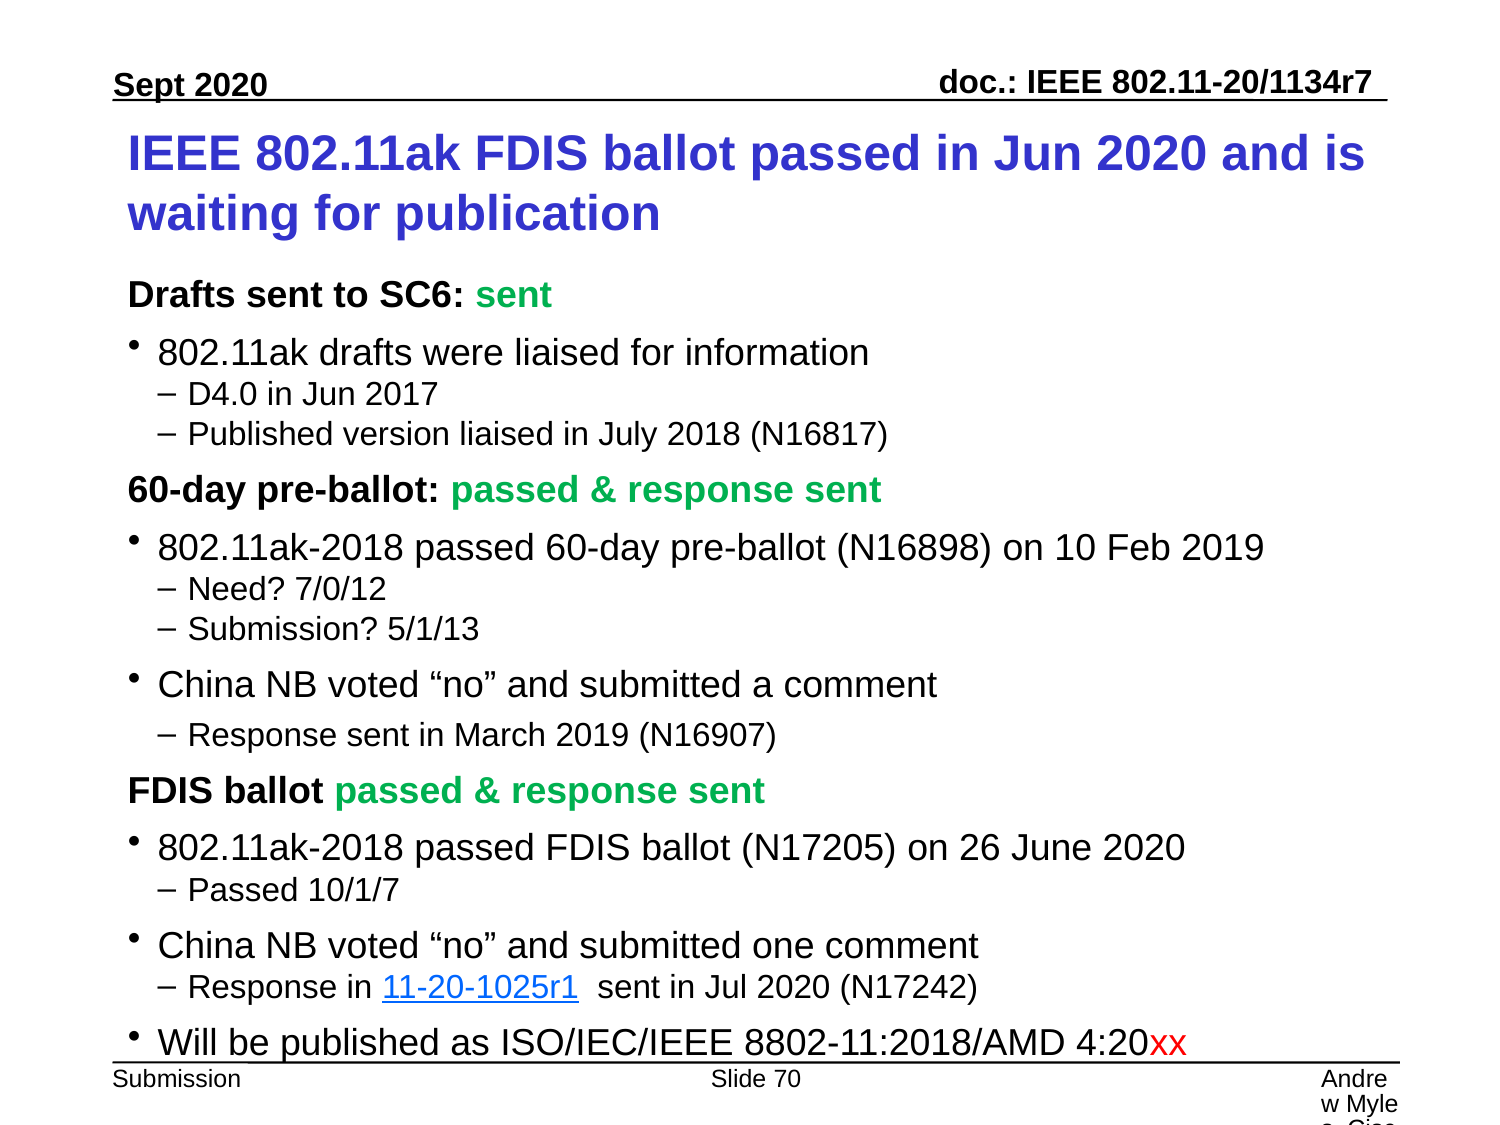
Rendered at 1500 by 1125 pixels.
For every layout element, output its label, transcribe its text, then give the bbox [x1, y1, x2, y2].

list Drafts sent to SC6: sent 802.11ak drafts were liaised for information D4.0 in Jun 2017 Published version liaised in July 2018 (N16817) 60-day pre-ballot: passed & response sent 802.11ak-2018 passed 60-day pre-ballot (N16898) on 10 Feb 2019 Need? 7/0/12 Submission? 5/1/13 China NB voted “no” and submitted a comment Response sent in March 2019 (N16907) FDIS ballot passed & response sent 802.11ak-2018 passed FDIS ballot (N17205) on 26 June 2020 Passed 10/1/7 China NB voted “no” and submitted one comment Response in 11-20-1025r1 sent in Jul 2020 (N17242) Will be published as ISO/IEC/IEEE 8802-11:2018/AMD 4:20xx [112, 262, 1388, 938]
title IEEE 802.11ak FDIS ballot passed in Jun 2020 and is waiting for publication [112, 112, 1388, 262]
footer Andrew Myles, Cisco [1320, 1061, 1402, 1093]
slide_number Slide 70 [709, 1061, 803, 1093]
